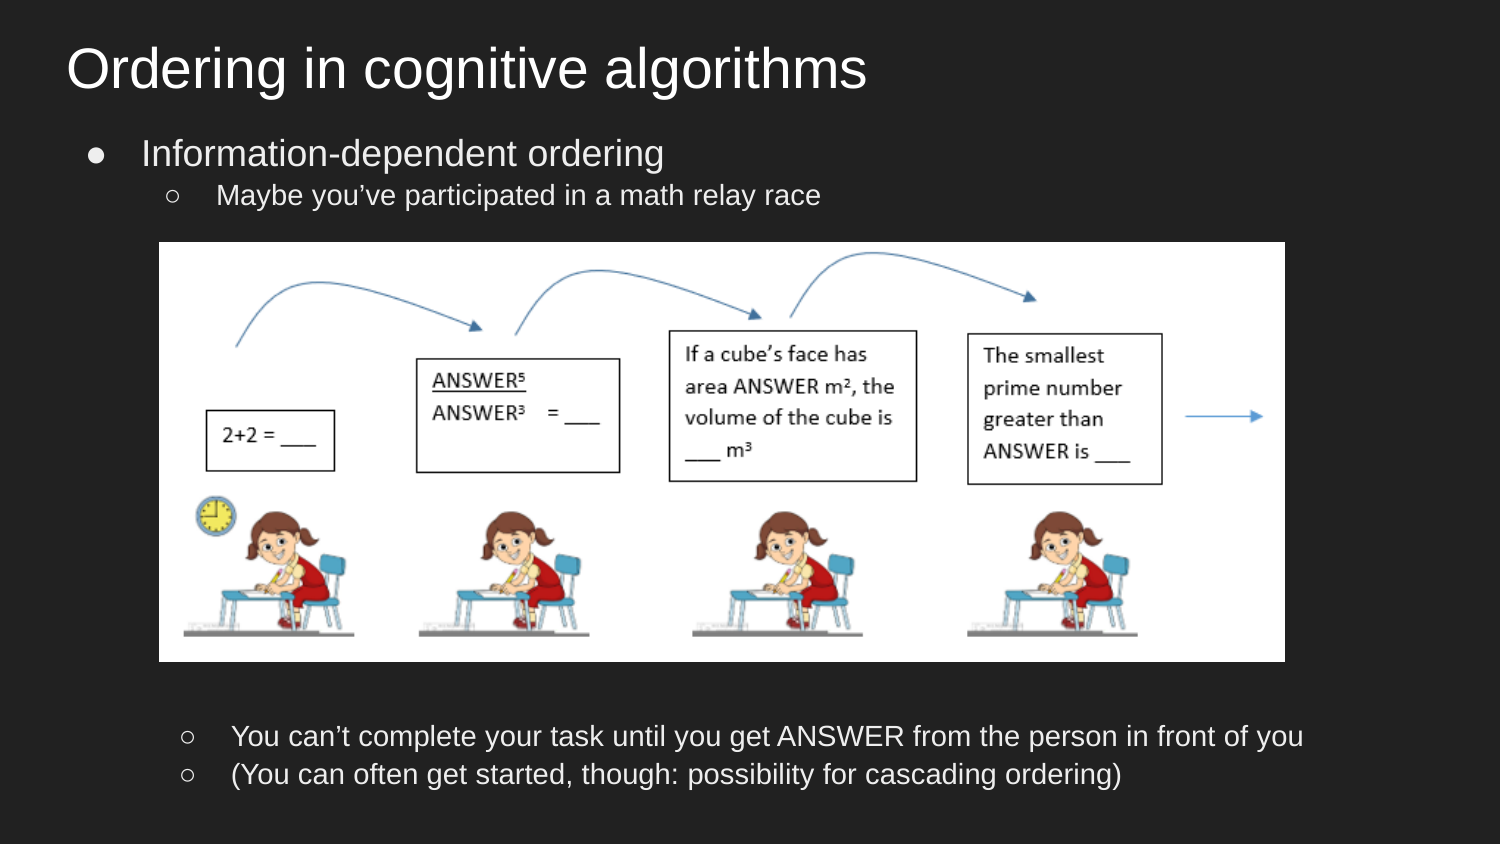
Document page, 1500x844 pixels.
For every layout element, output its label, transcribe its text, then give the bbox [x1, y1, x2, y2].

picture [158, 242, 1286, 662]
list Information-dependent ordering Maybe you’ve participated in a math relay race [51, 111, 1449, 232]
title Ordering in cognitive algorithms [51, 21, 1449, 111]
list You can’t complete your task until you get ANSWER from the person in front of you (You can often get started, though: possibility for cascading ordering) [65, 700, 1464, 821]
